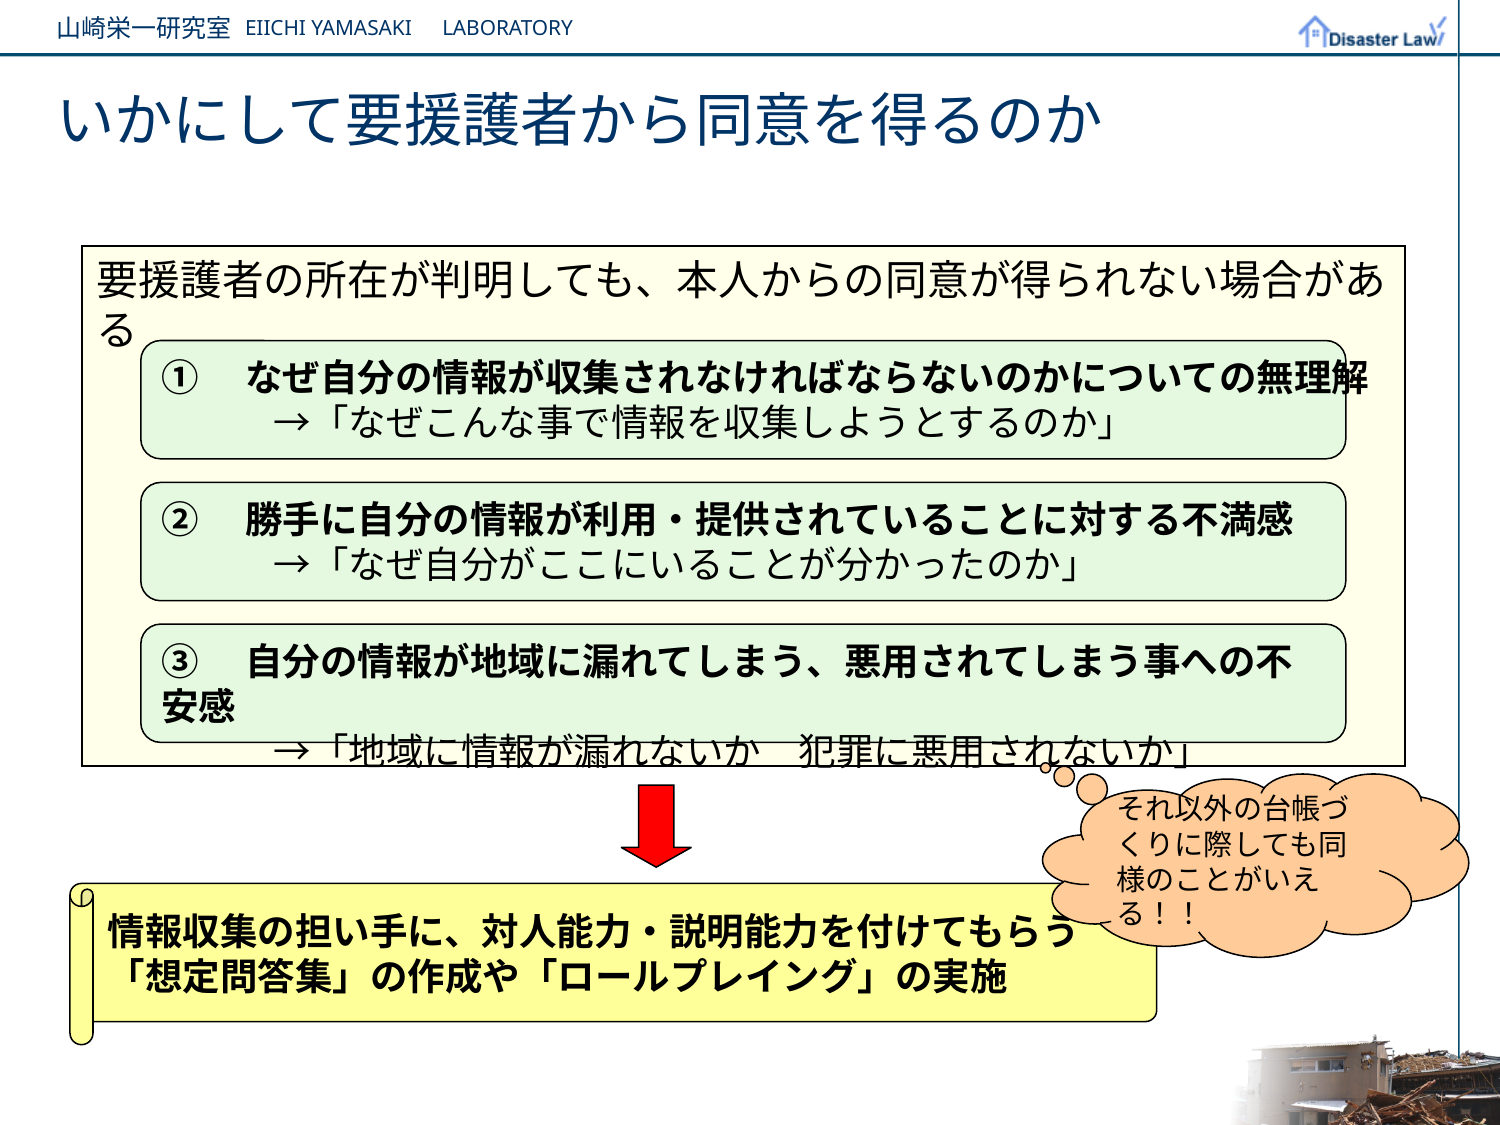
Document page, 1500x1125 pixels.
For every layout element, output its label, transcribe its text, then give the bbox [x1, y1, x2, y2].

picture [1222, 1028, 1500, 1125]
text_box 要援護者の所在が判明しても、本人からの同意が得られない場合がある [82, 246, 1405, 766]
text_box [621, 785, 692, 868]
text_box 情報収集の担い手に、対人能力・説明能力を付けてもらう 「想定問答集」の作成や「ロールプレイング」の実施 [69, 883, 1157, 1045]
picture [1298, 15, 1447, 49]
text_box ② 勝手に自分の情報が利用・提供されていることに対する不満感 →「なぜ自分がここにいることが分かったのか」 [140, 482, 1346, 601]
text_box それ以外の台帳づくりに際しても同様のことがいえる！！ [1042, 773, 1469, 958]
title いかにして要援護者から同意を得るのか [40, 75, 1424, 162]
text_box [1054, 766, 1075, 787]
text_box ③ 自分の情報が地域に漏れてしまう、悪用されてしまう事への不安感 →「地域に情報が漏れないか 犯罪に悪用されないか」 [140, 624, 1346, 743]
text_box ① なぜ自分の情報が収集されなければならないのかについての無理解 →「なぜこんな事で情報を収集しようとするのか」 [140, 340, 1346, 459]
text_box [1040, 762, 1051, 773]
